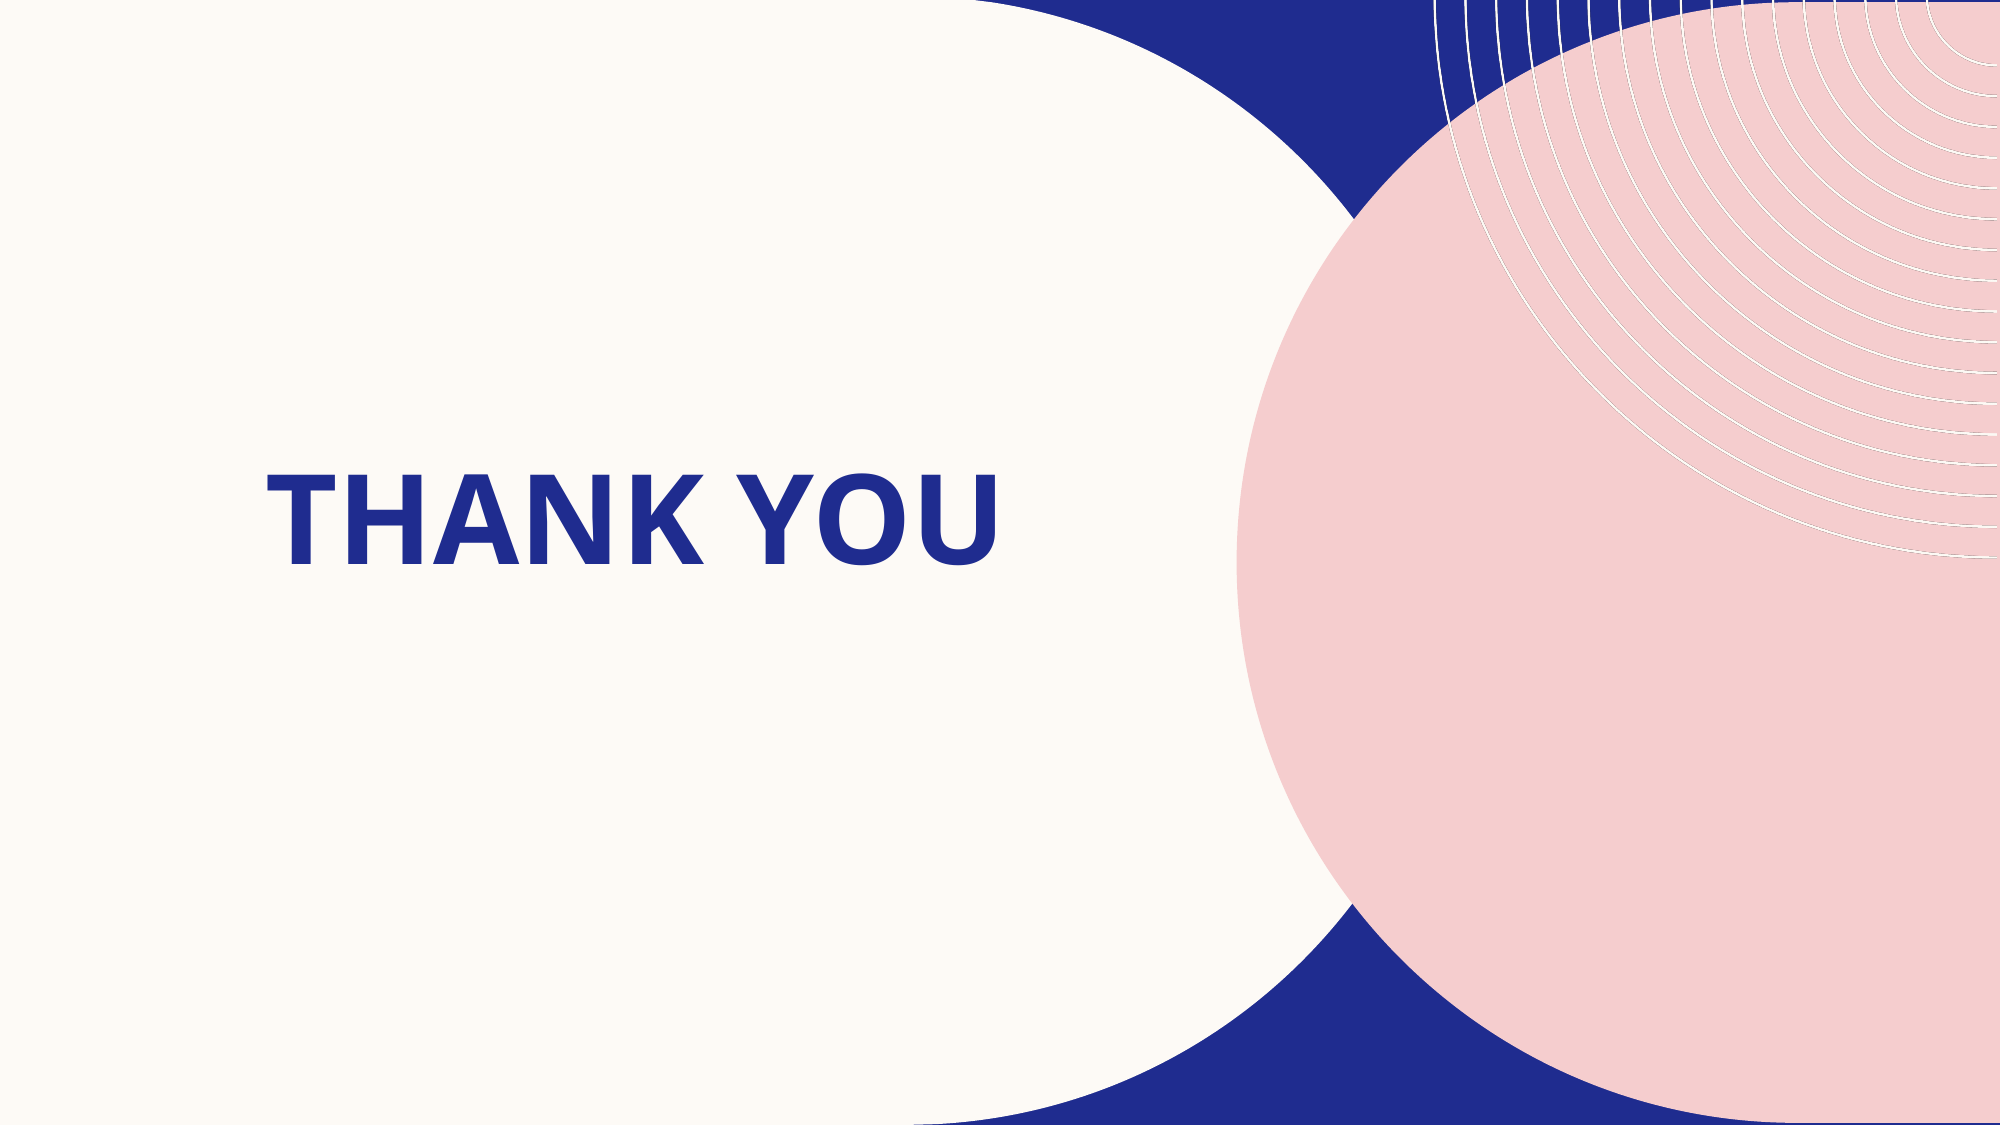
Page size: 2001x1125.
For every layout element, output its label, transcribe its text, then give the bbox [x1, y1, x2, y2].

picture [1433, 0, 1997, 559]
title THANK YOU [250, 323, 1158, 762]
